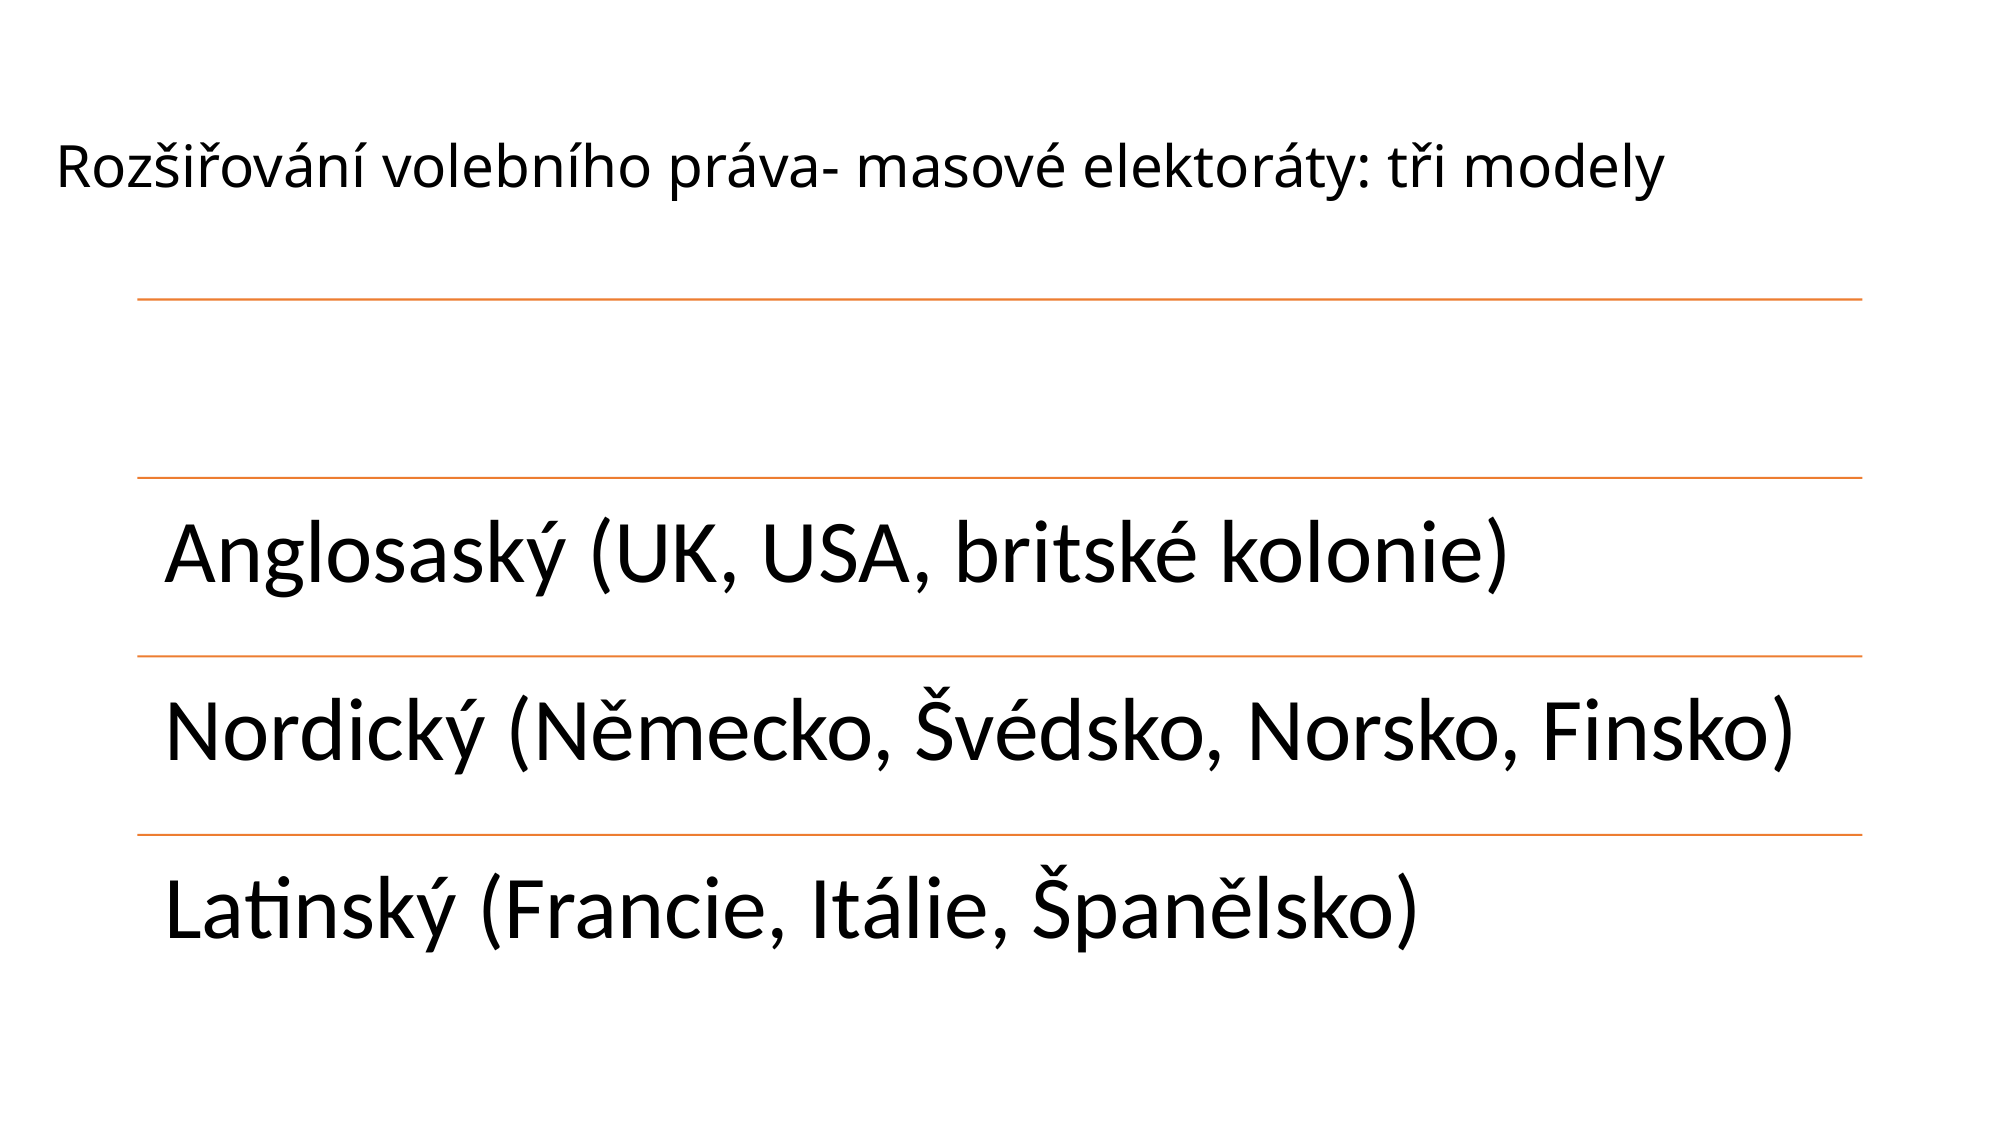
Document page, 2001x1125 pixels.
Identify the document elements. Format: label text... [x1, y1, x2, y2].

title Rozšiřování volebního práva- masové elektoráty: tři modely [40, 59, 1863, 278]
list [137, 299, 1863, 1014]
